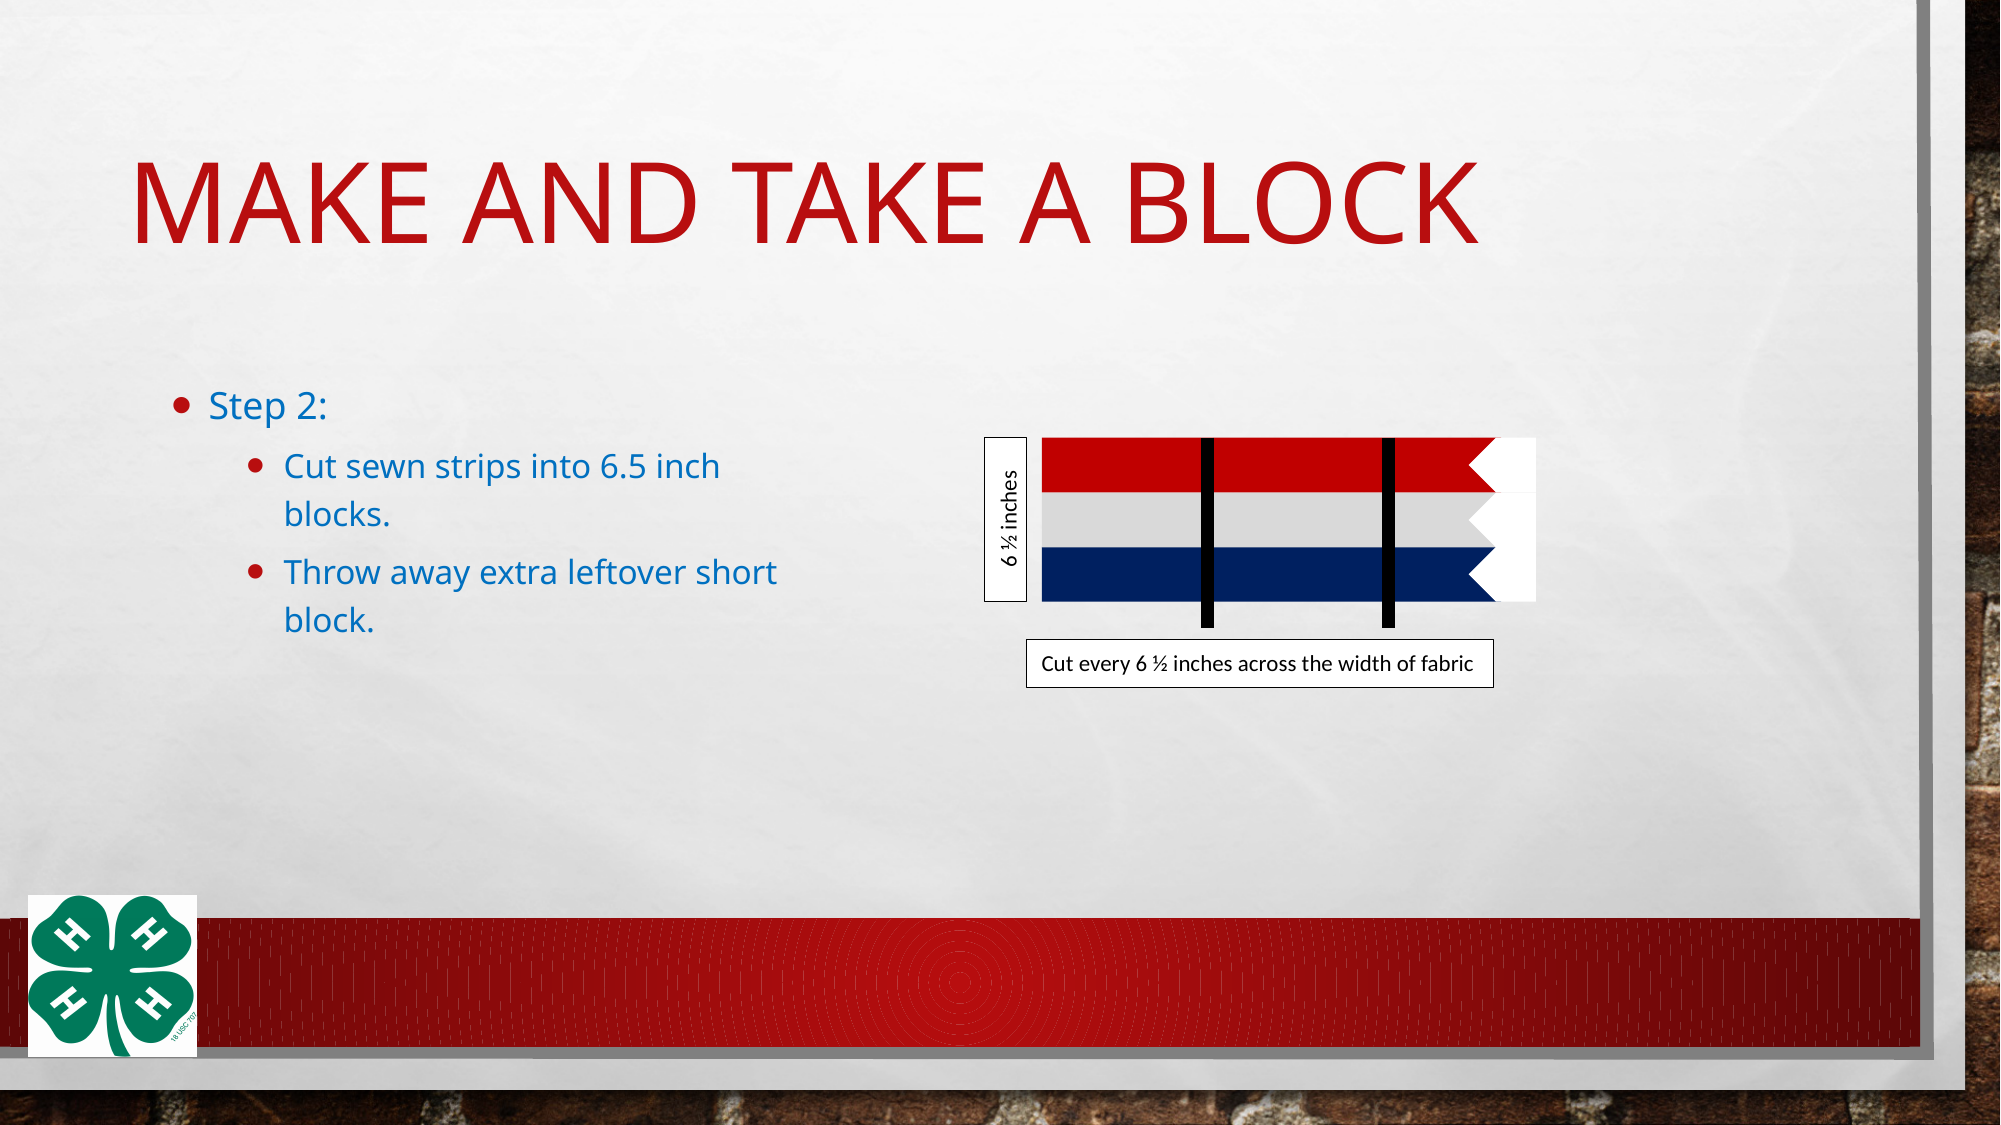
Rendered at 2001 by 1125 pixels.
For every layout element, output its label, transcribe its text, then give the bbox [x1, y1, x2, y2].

title Make and take a block [112, 112, 1818, 302]
picture [28, 895, 197, 1057]
list Step 2: Cut sewn strips into 6.5 inch blocks. Throw away extra leftover short block. [81, 327, 846, 749]
picture [0, 0, 2000, 1125]
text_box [984, 436, 1537, 689]
